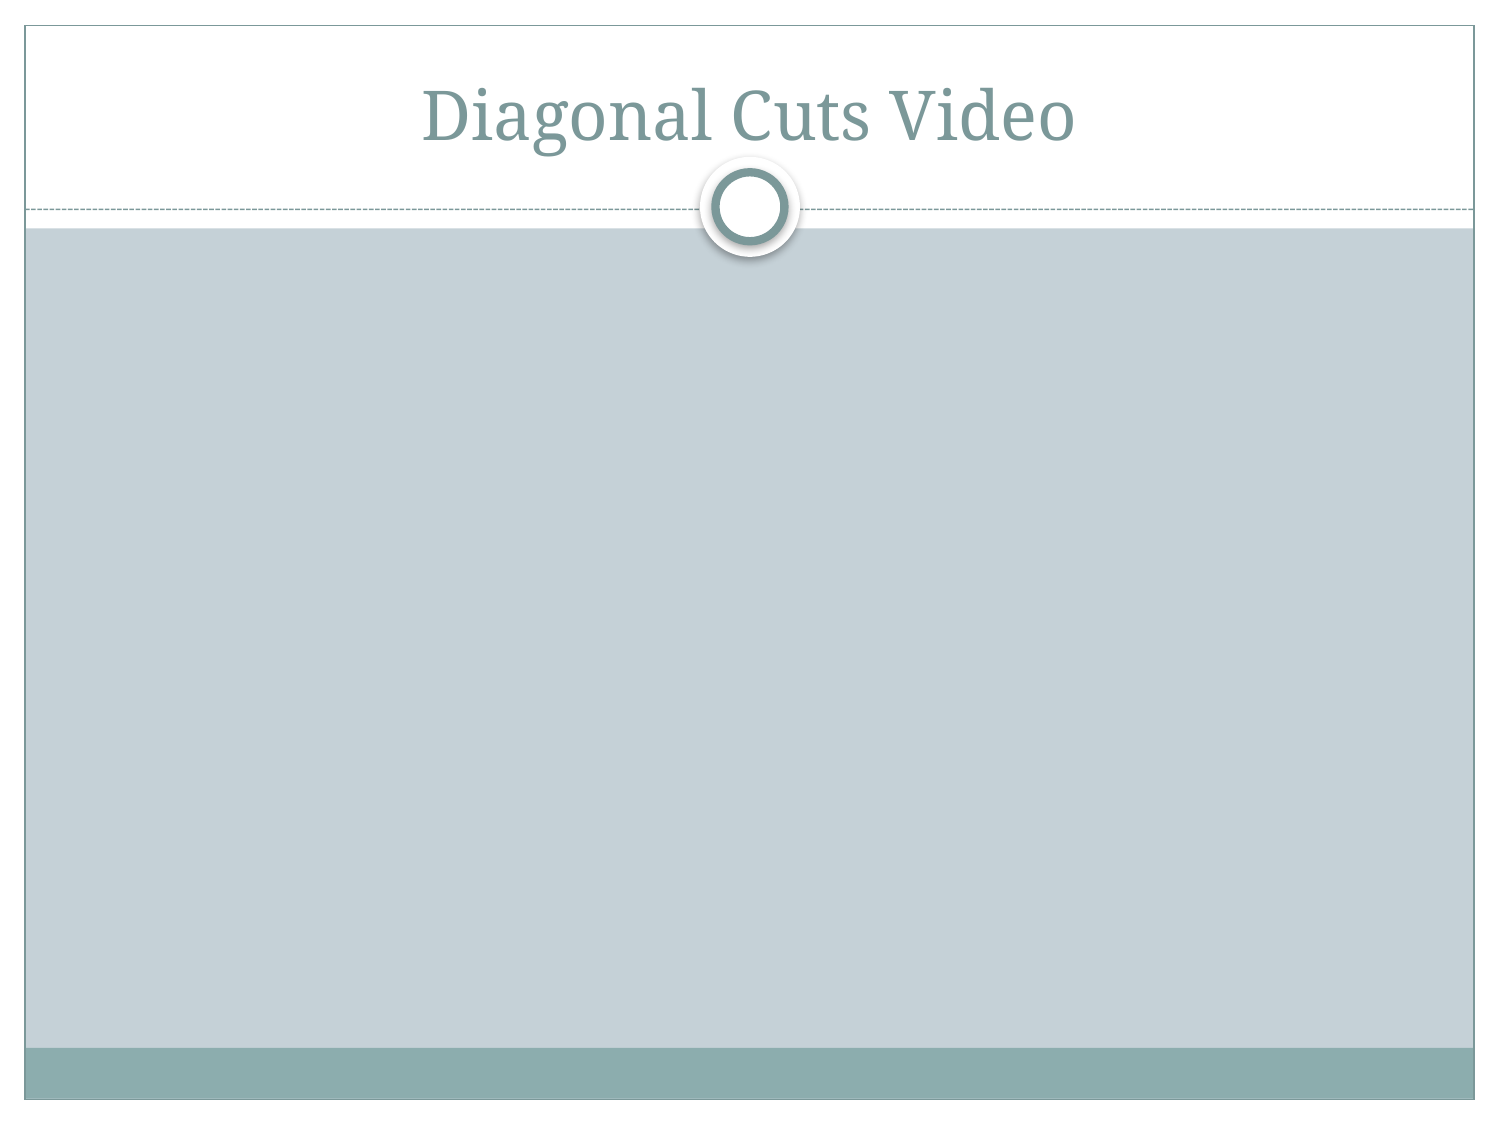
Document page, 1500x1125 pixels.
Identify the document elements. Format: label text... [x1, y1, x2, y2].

title Diagonal Cuts Video [49, 37, 1450, 162]
